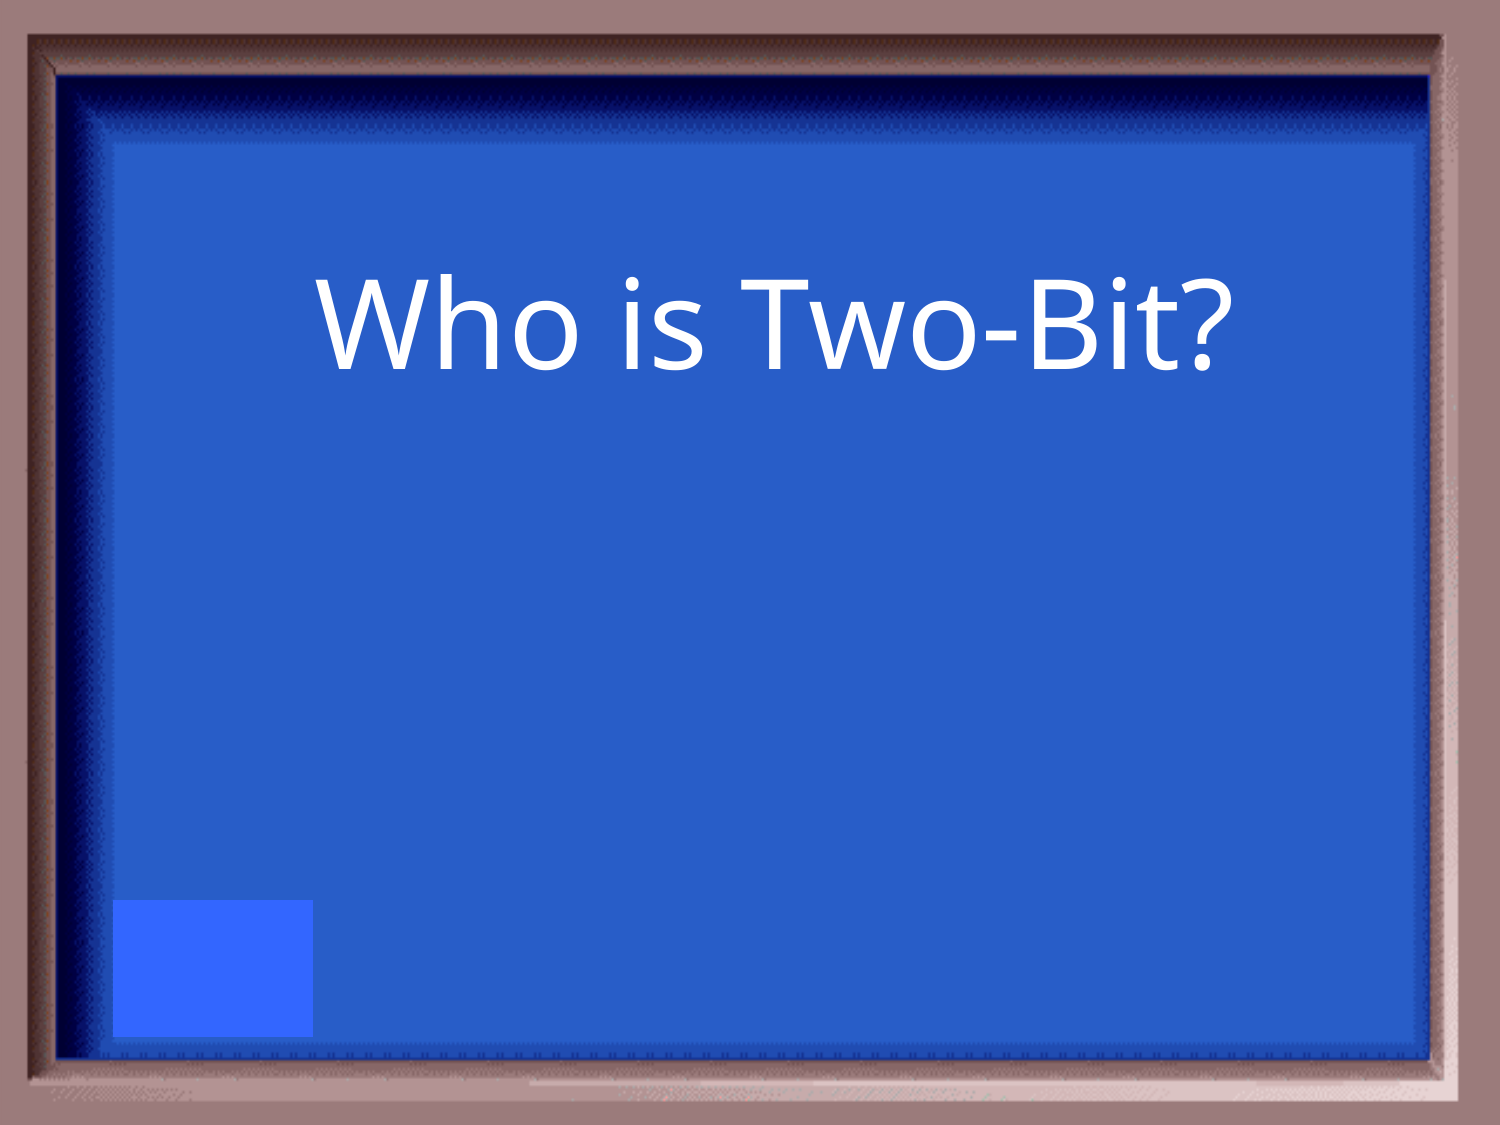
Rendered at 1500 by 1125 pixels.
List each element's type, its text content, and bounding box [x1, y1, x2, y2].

text_box [112, 899, 313, 1038]
text_box Who is Two-Bit? [287, 237, 1263, 403]
picture [0, 0, 1500, 1125]
